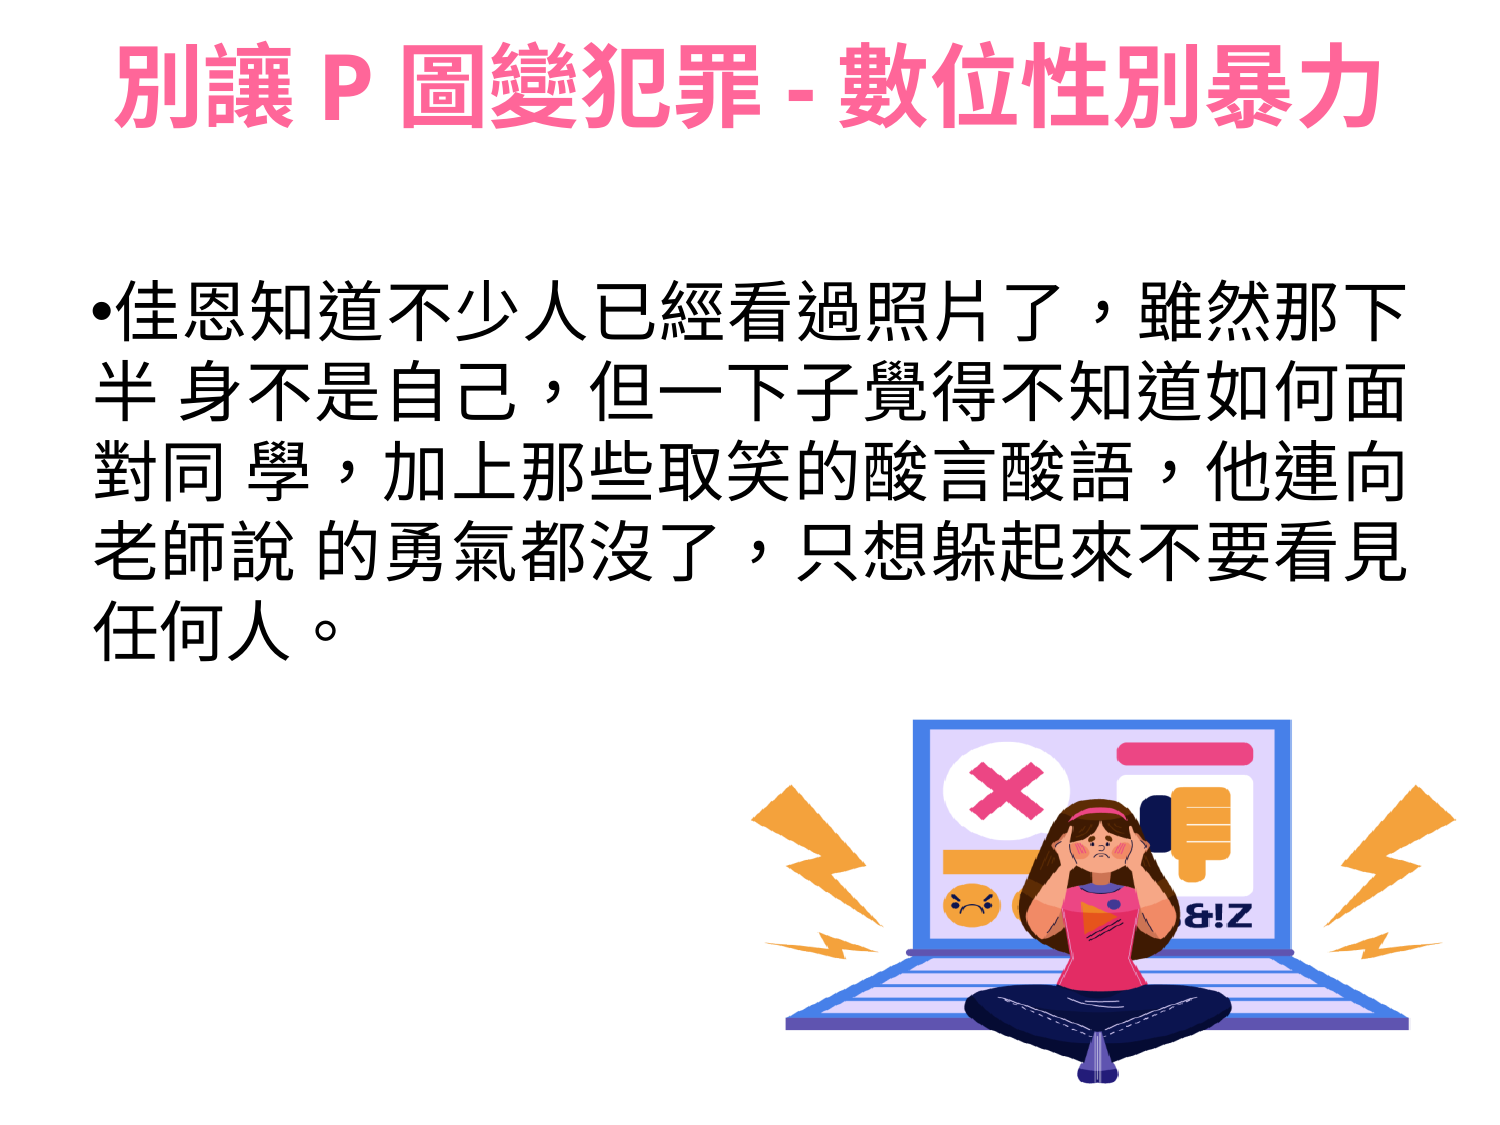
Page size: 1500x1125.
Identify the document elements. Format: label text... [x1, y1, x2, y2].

list 佳恩知道不少人已經看過照片了，雖然那下半 身不是自己，但一下子覺得不知道如何面對同 學，加上那些取笑的酸言酸語，他連向老師說 的勇氣都沒了，只想躲起來不要看見任何人。 [75, 262, 1425, 1005]
text_box [718, 676, 1483, 1109]
title 別讓P圖變犯罪-數位性別暴力 [75, 45, 1425, 233]
